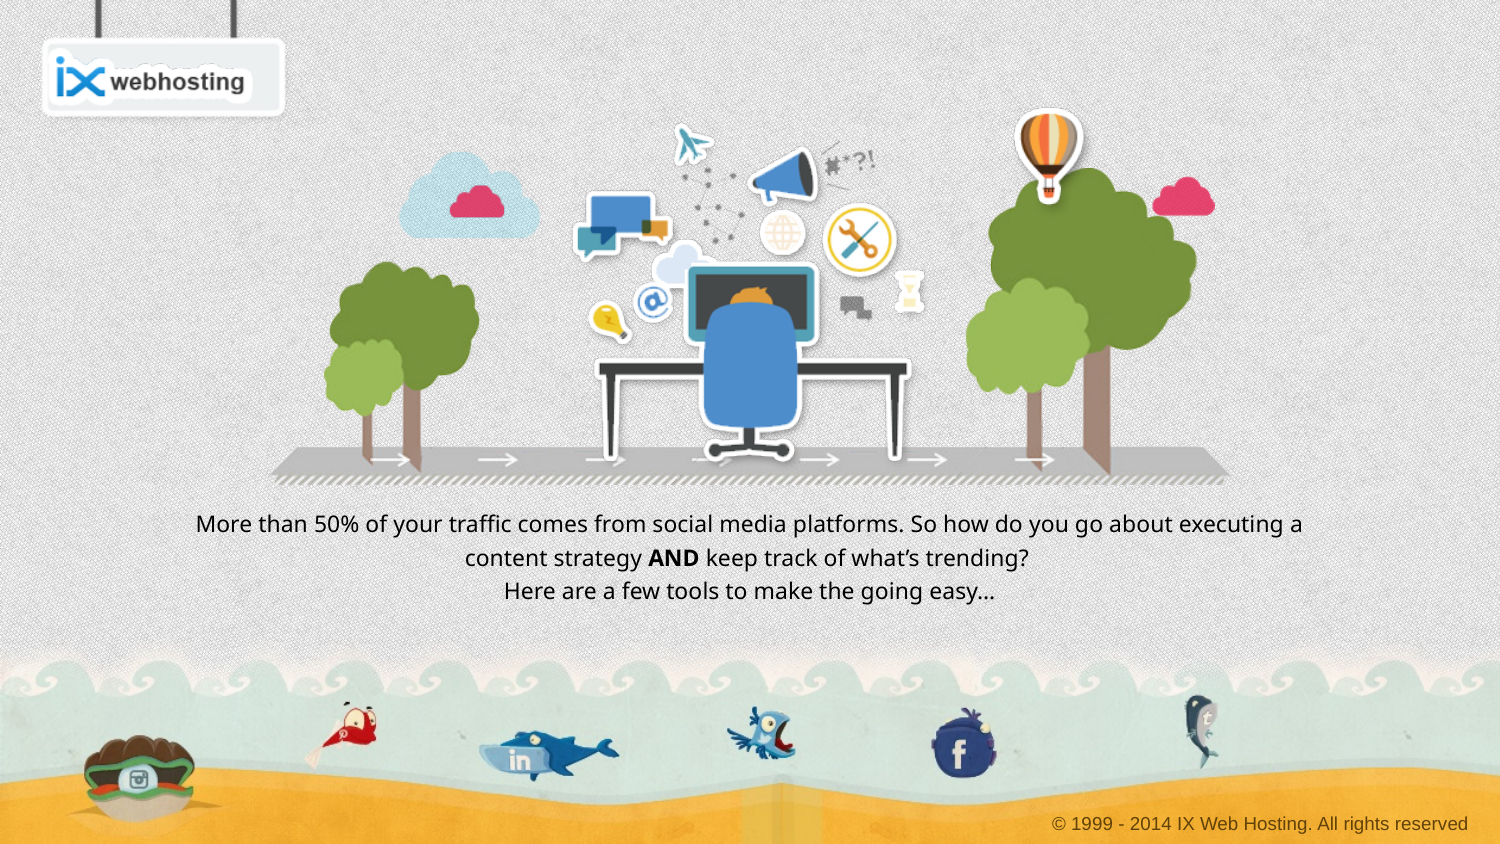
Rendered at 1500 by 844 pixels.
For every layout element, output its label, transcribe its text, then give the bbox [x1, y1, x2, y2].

picture [0, 0, 1500, 844]
text_box More than 50% of your traffic comes from social media platforms. So how do you go about executing a content strategy AND keep track of what’s trending? Here are a few tools to make the going easy… [168, 496, 1332, 612]
text_box © 1999 - 2014 IX Web Hosting. All rights reserved [1037, 804, 1500, 842]
